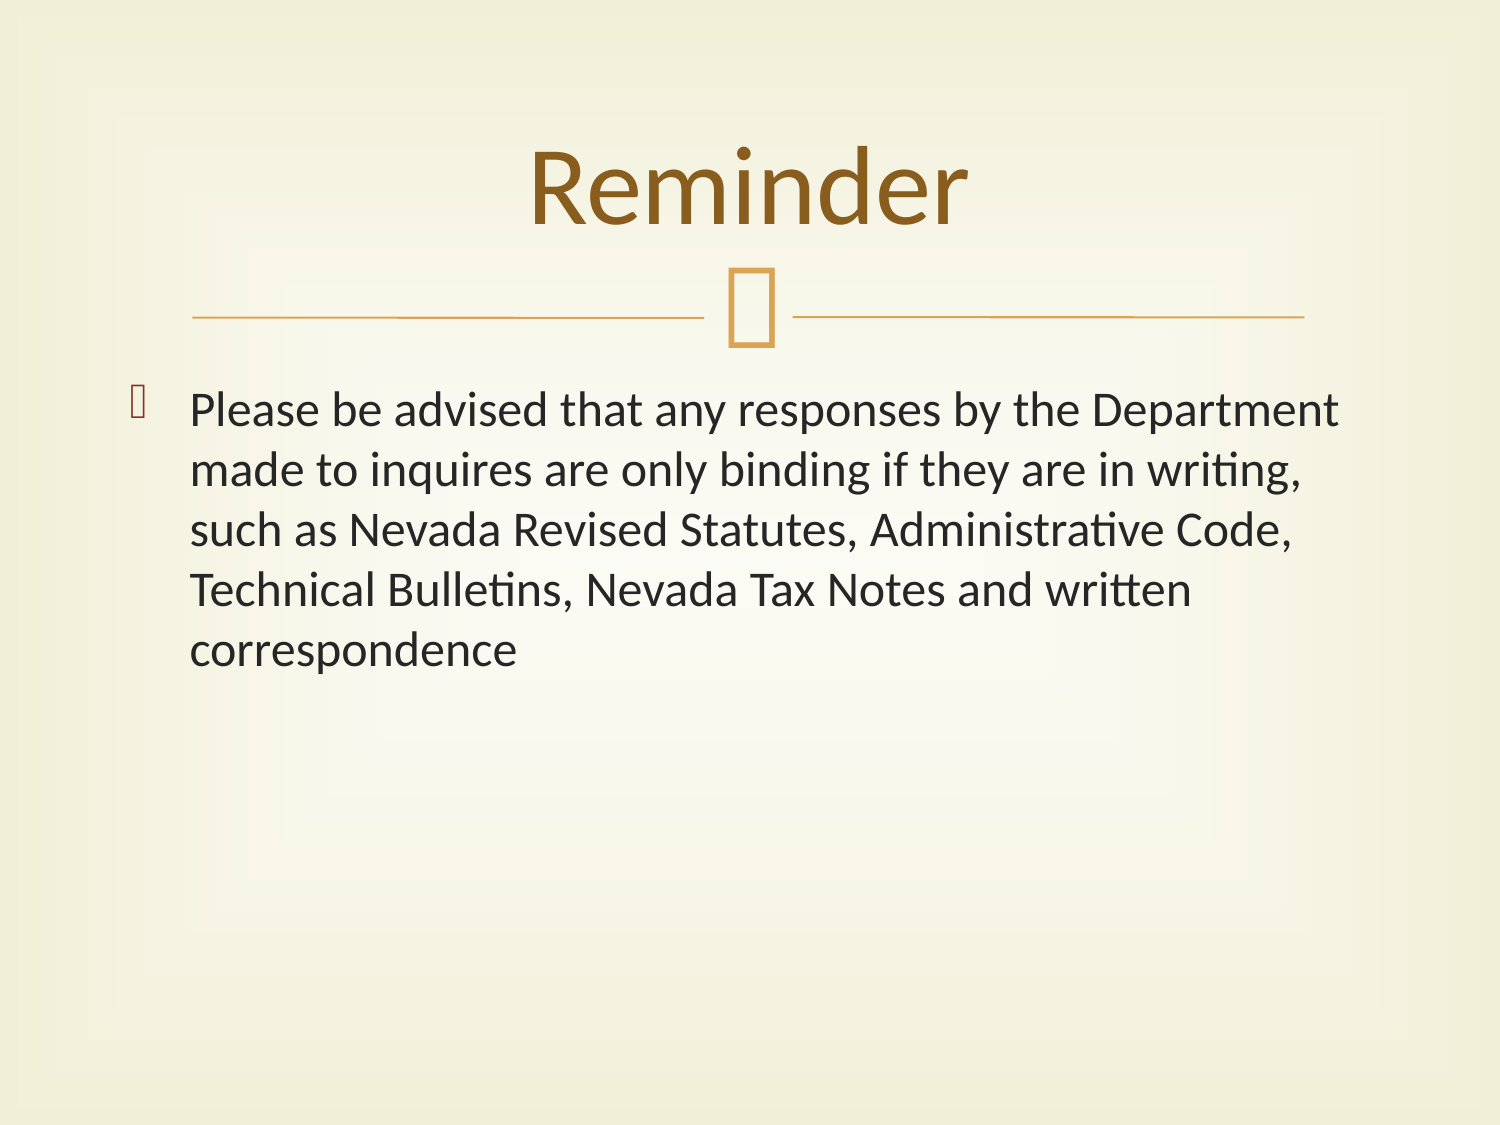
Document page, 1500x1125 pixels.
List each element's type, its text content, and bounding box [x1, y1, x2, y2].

title Reminder [112, 93, 1386, 267]
list Please be advised that any responses by the Department made to inquires are only binding if they are in writing, such as Nevada Revised Statutes, Administrative Code, Technical Bulletins, Nevada Tax Notes and written correspondence [114, 368, 1386, 1005]
